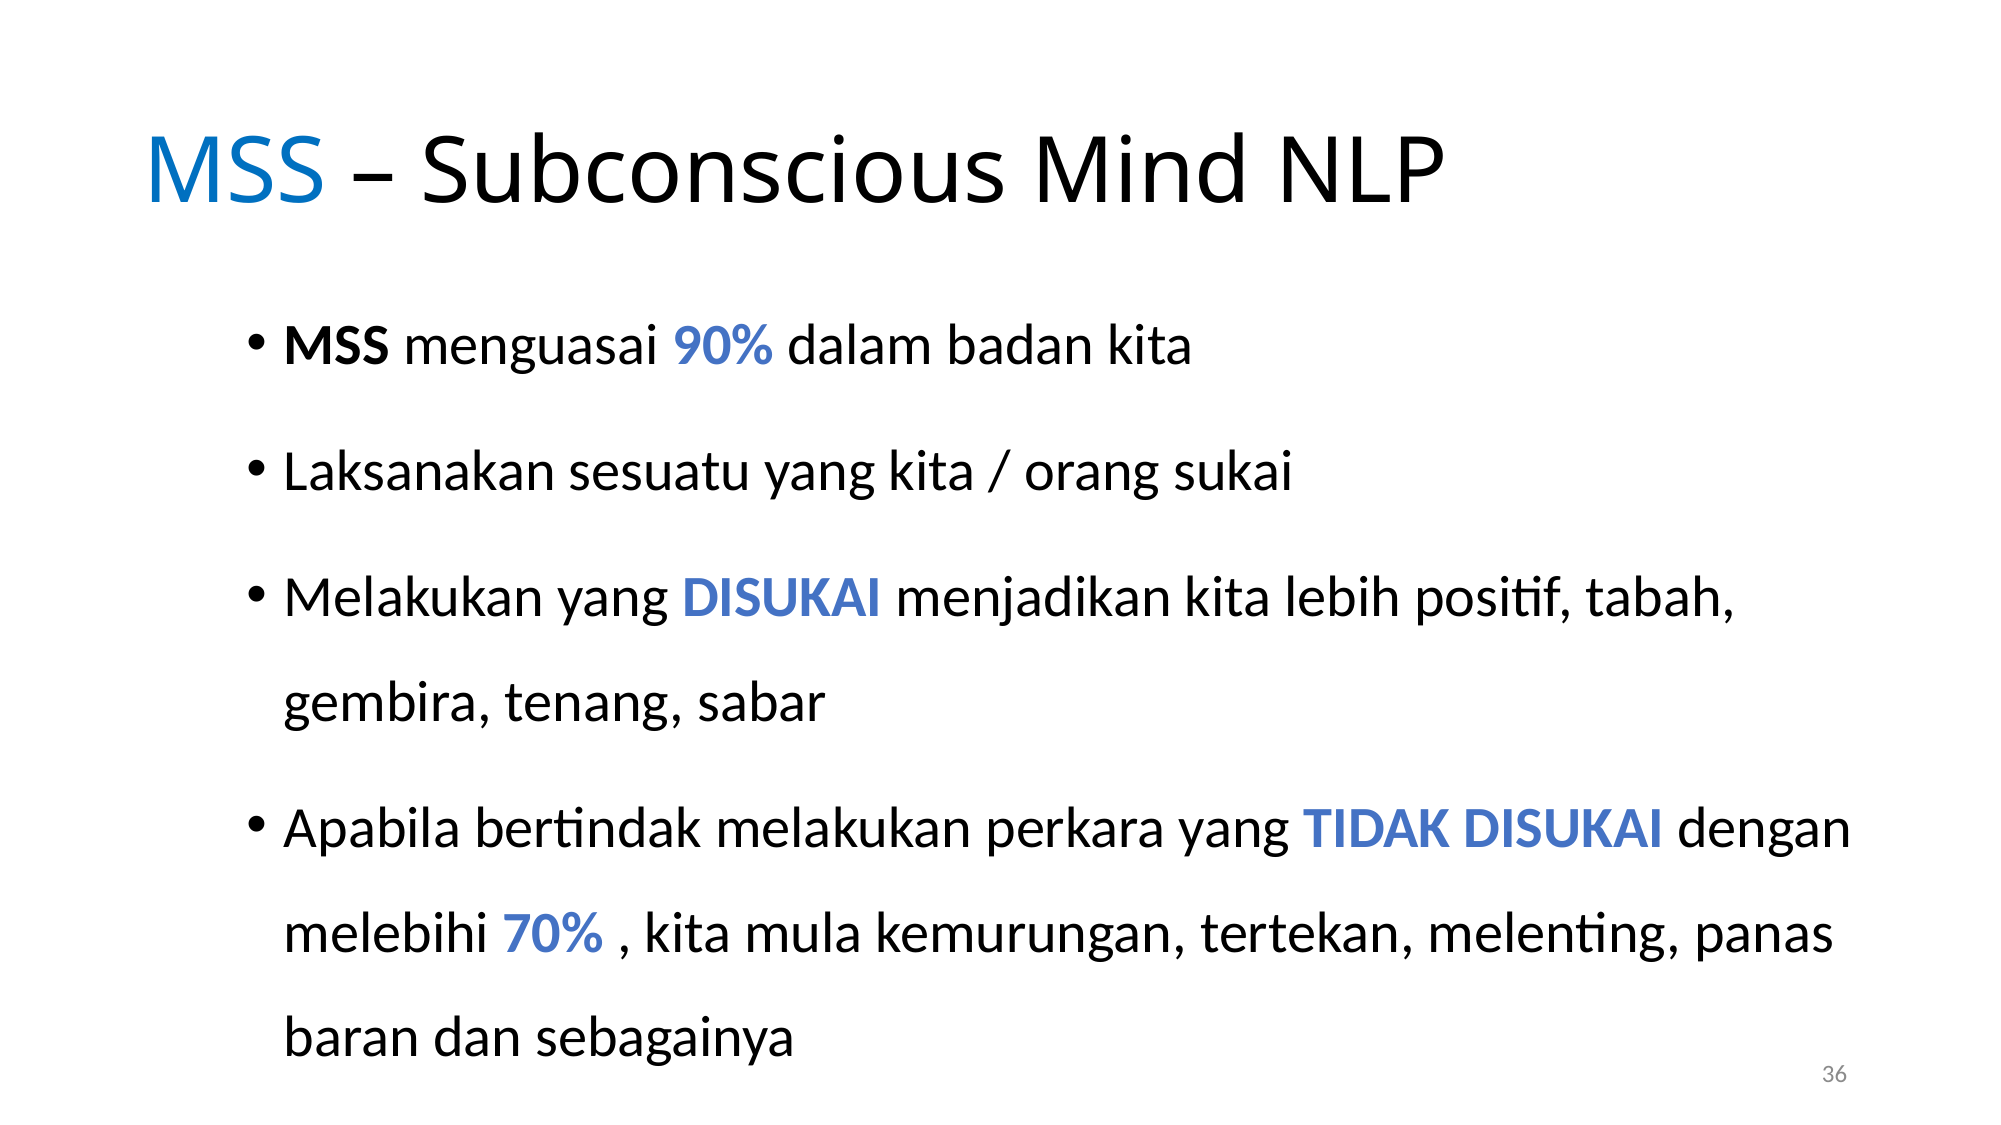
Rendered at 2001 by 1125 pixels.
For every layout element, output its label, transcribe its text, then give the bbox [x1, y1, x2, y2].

title MSS – Subconscious Mind NLP [128, 40, 1779, 305]
slide_number 36 [1412, 1042, 1863, 1103]
list MSS menguasai 90% dalam badan kita Laksanakan sesuatu yang kita / orang sukai Melakukan yang DISUKAI menjadikan kita lebih positif, tabah, gembira, tenang, sabar Apabila bertindak melakukan perkara yang TIDAK DISUKAI dengan melebihi 70% , kita mula kemurungan, tertekan, melenting, panas baran dan sebagainya [231, 263, 1882, 929]
